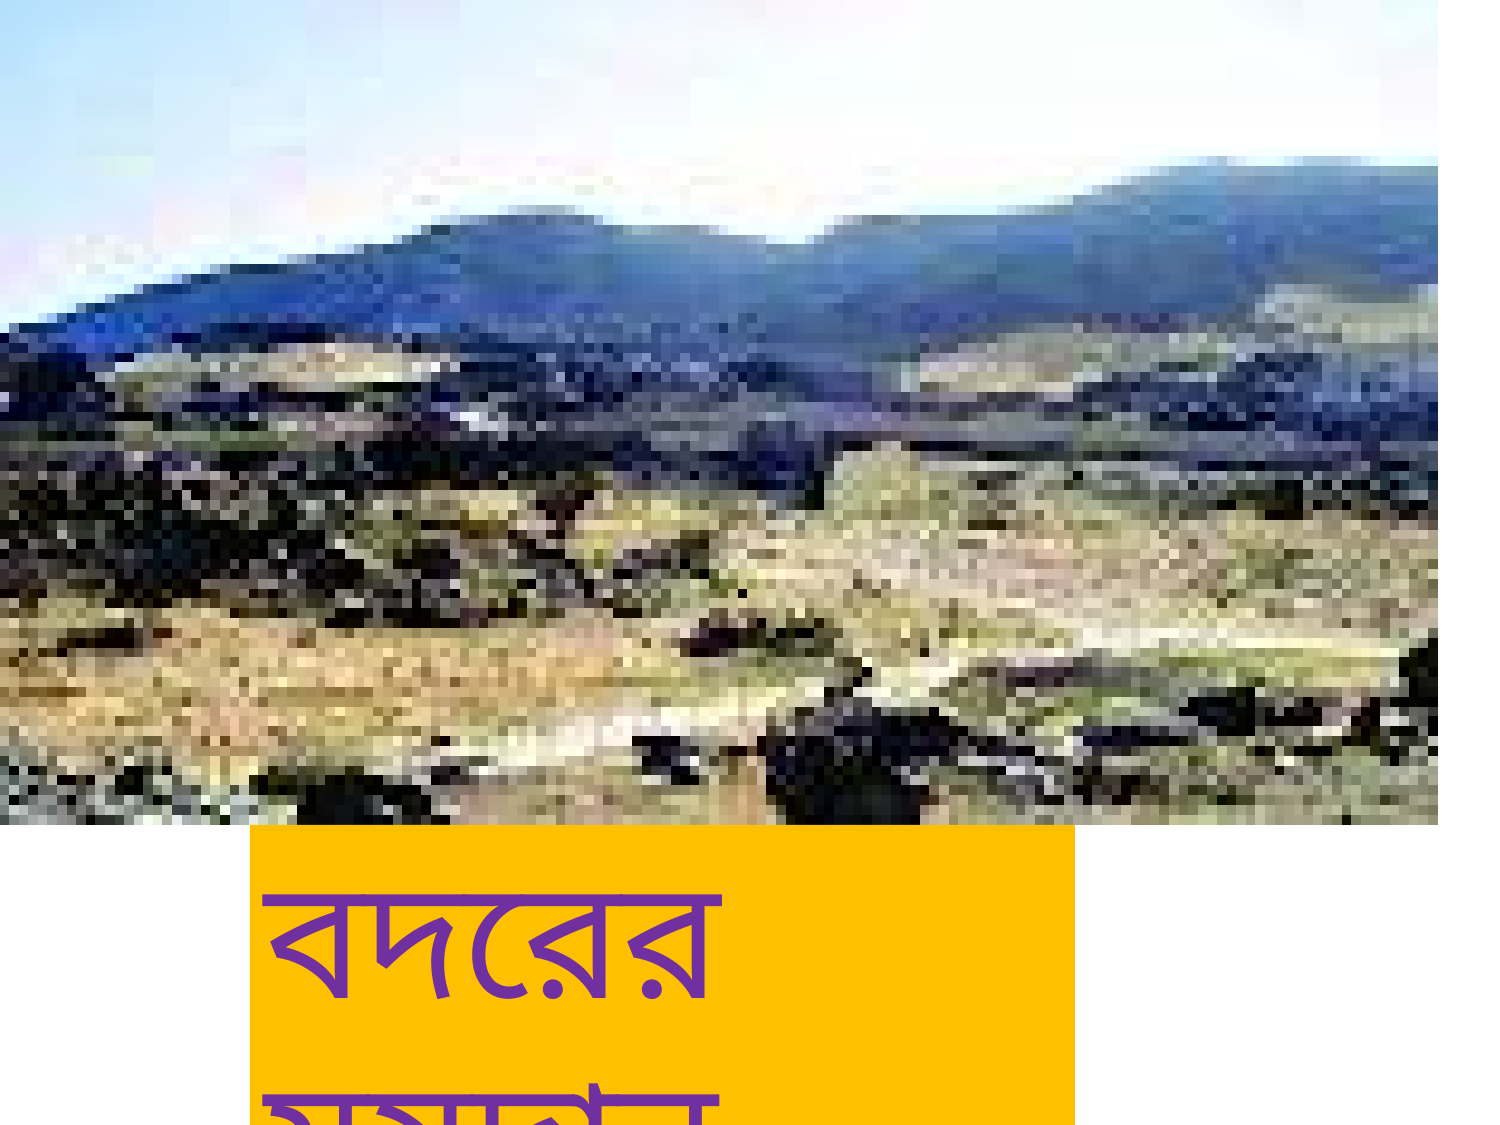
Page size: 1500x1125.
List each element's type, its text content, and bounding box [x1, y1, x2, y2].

picture [0, 0, 1438, 826]
text_box বদরের ময়দান [249, 833, 1075, 1125]
